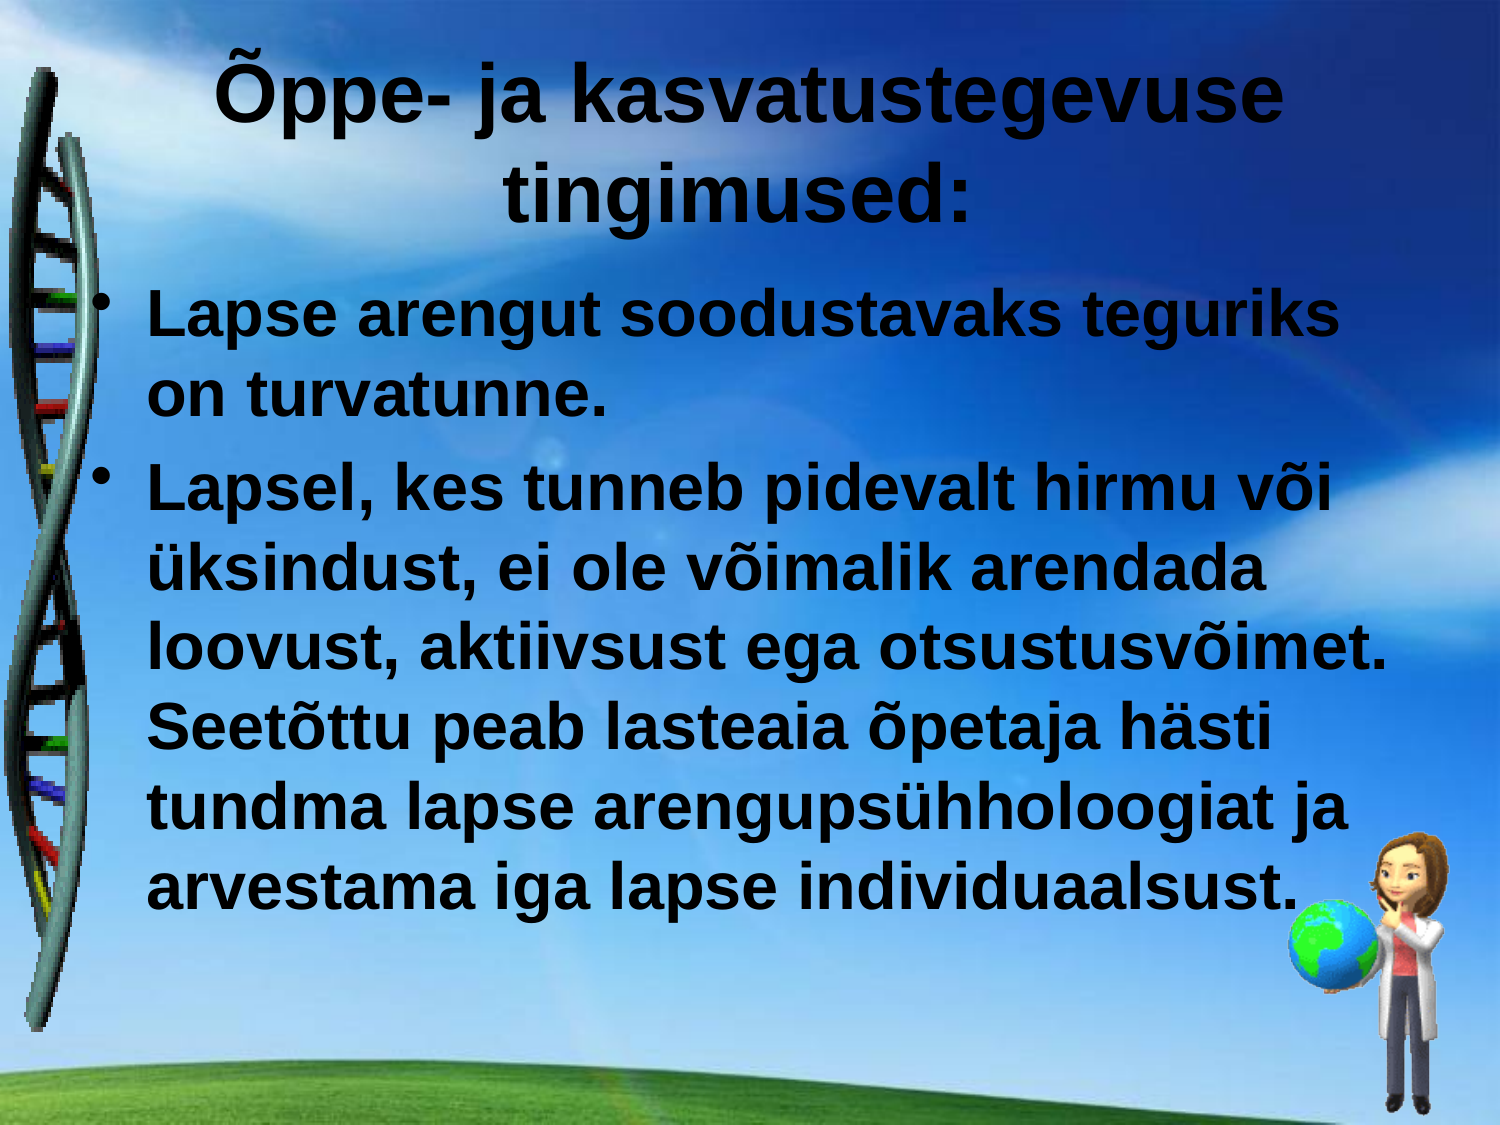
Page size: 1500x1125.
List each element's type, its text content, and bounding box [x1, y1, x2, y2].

picture [0, 0, 1500, 1125]
list Lapse arengut soodustavaks teguriks on turvatunne. Lapsel, kes tunneb pidevalt hirmu või üksindust, ei ole võimalik arendada loovust, aktiivsust ega otsustusvõimet. Seetõttu peab lasteaia õpetaja hästi tundma lapse arengupsühholoogiat ja arvestama iga lapse individuaalsust. [74, 262, 1426, 1006]
title Õppe- ja kasvatustegevuse tingimused: [74, 44, 1426, 233]
